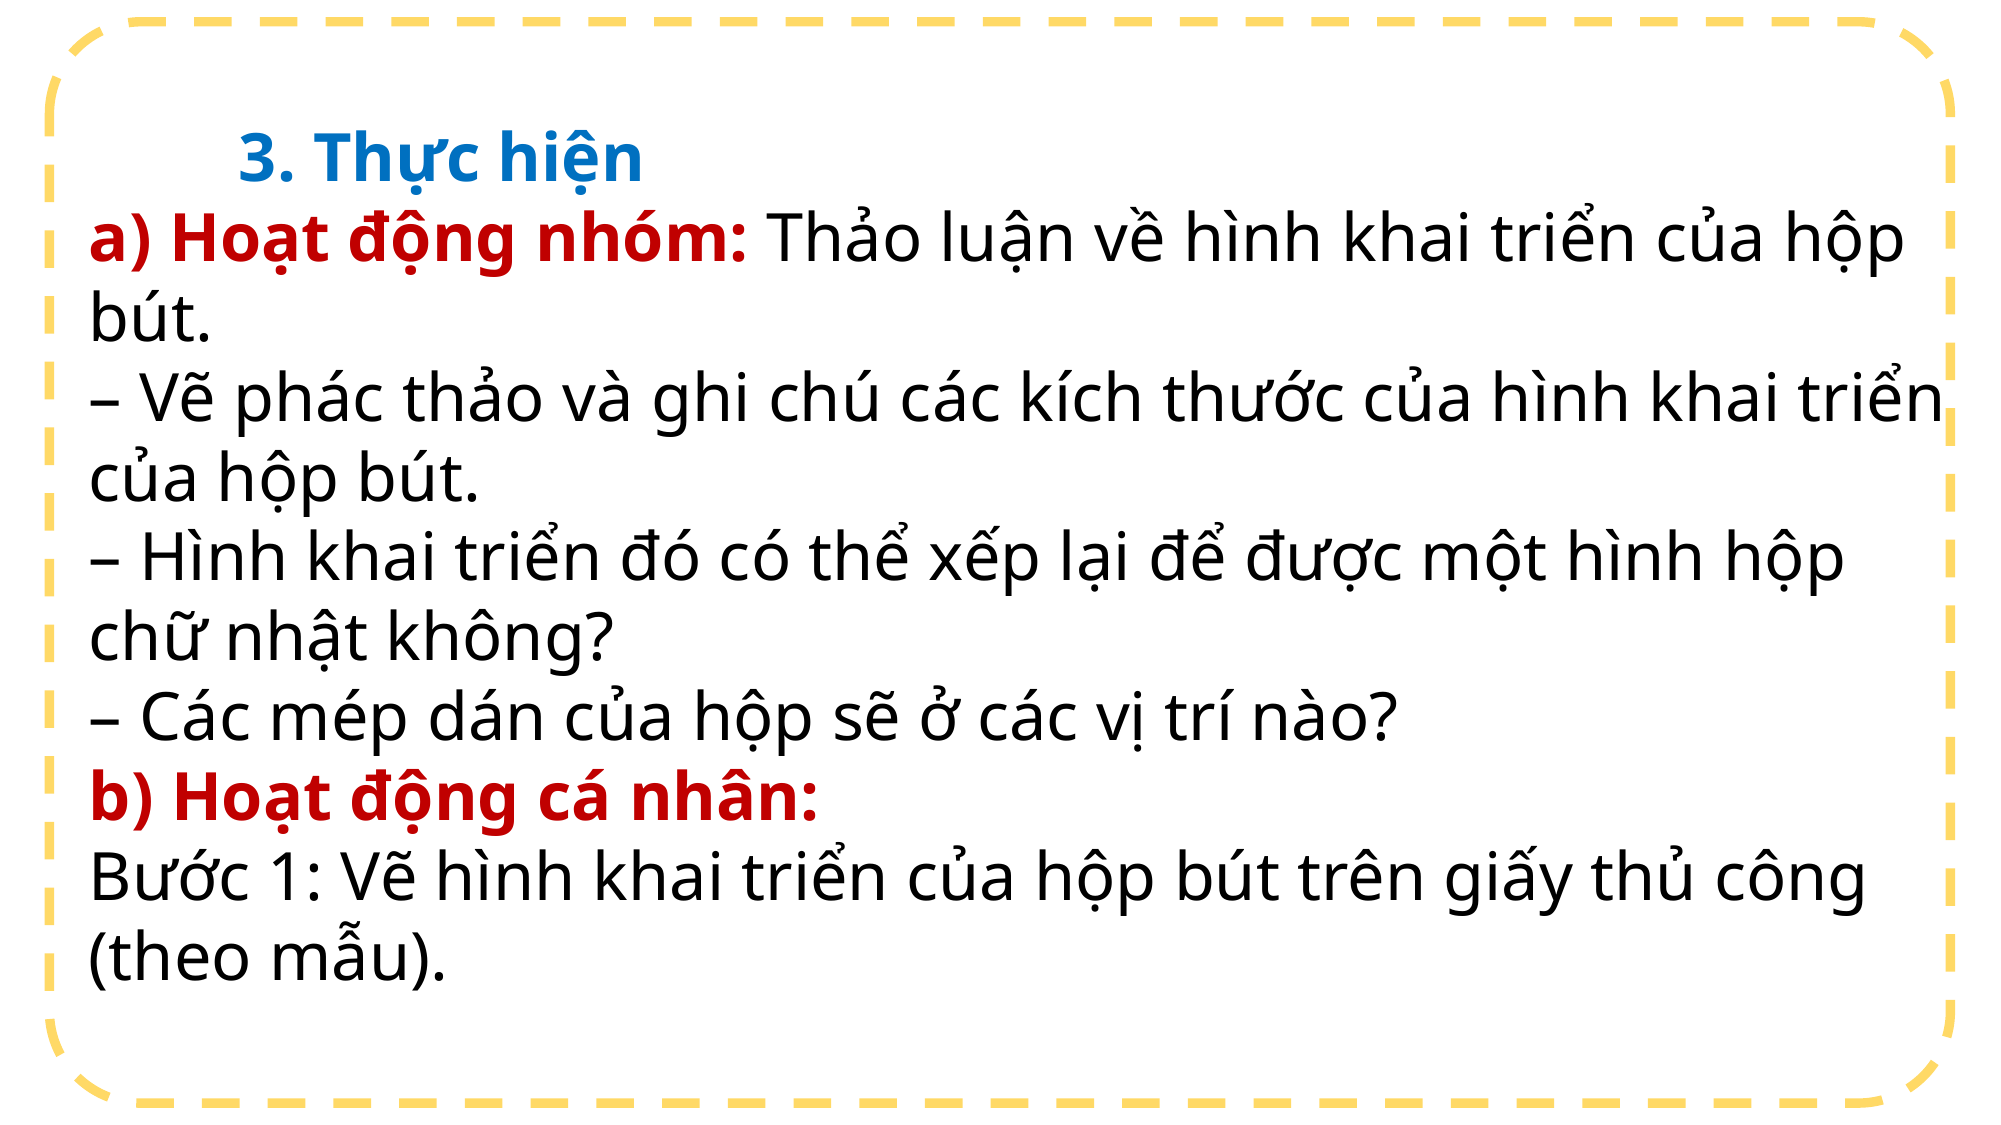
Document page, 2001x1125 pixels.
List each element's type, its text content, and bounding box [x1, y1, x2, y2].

text_box 3. Thực hiện a) Hoạt động nhóm: Thảo luận về hình khai triển của hộp bút. – Vẽ phác thảo và ghi chú các kích thước của hình khai triển của hộp bút. – Hình khai triển đó có thể xếp lại để được một hình hộp chữ nhật không? – Các mép dán của hộp sẽ ở các vị trí nào? b) Hoạt động cá nhân: Bước 1: Vẽ hình khai triển của hộp bút trên giấy thủ công (theo mẫu). [74, 107, 1976, 1002]
text_box [48, 20, 1952, 1105]
